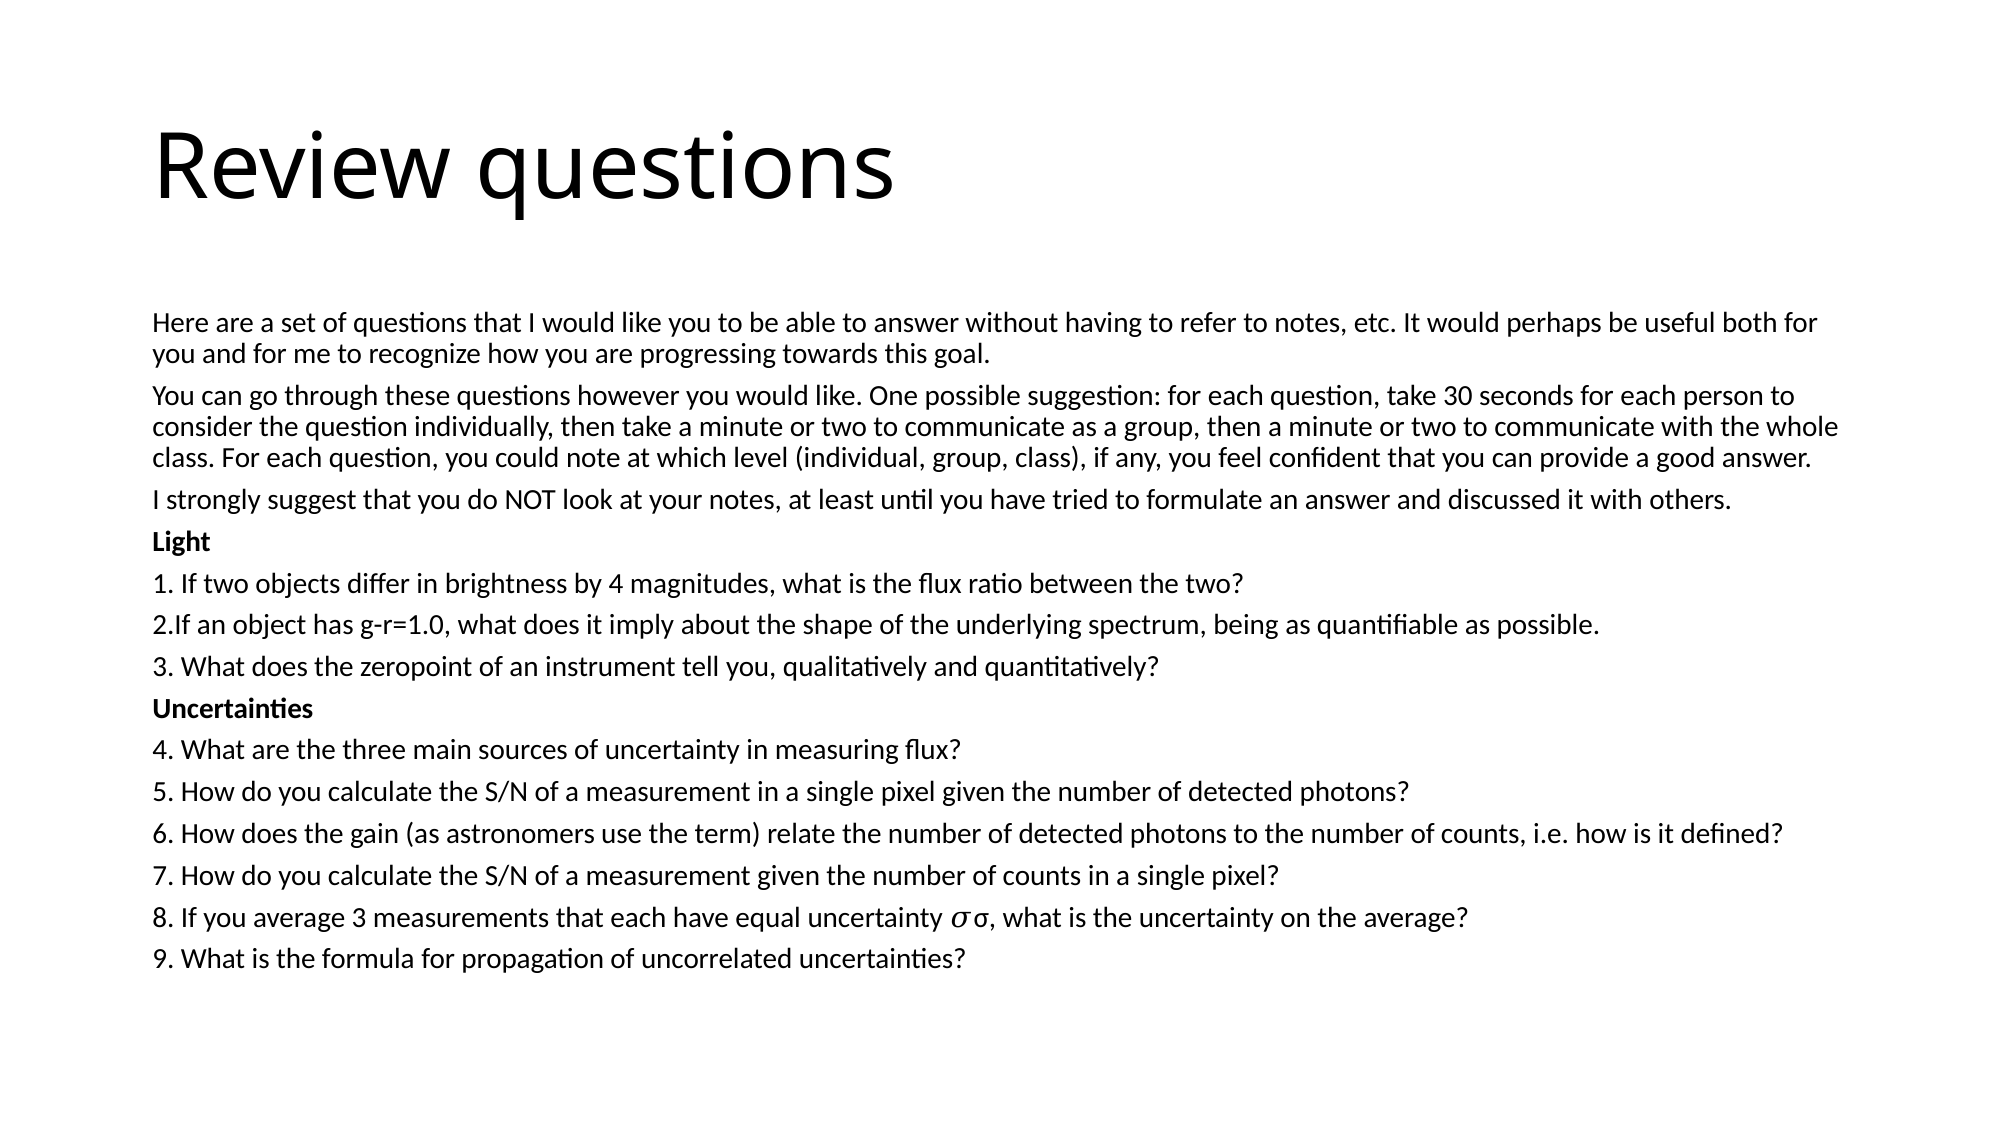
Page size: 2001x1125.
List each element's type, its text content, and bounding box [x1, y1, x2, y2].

title Review questions [137, 59, 1863, 278]
list Here are a set of questions that I would like you to be able to answer without having to refer to notes, etc. It would perhaps be useful both for you and for me to recognize how you are progressing towards this goal. You can go through these questions however you would like. One possible suggestion: for each question, take 30 seconds for each person to consider the question individually, then take a minute or two to communicate as a group, then a minute or two to communicate with the whole class. For each question, you could note at which level (individual, group, class), if any, you feel confident that you can provide a good answer. I strongly suggest that you do NOT look at your notes, at least until you have tried to formulate an answer and discussed it with others. Light 1. If two objects differ in brightness by 4 magnitudes, what is the flux ratio between the two? 2.If an object has g-r=1.0, what does it imply about the shape of the underlying spectrum, being as quantifiable as possible. 3. What does the zeropoint of an instrument tell you, qualitatively and quantitatively? Uncertainties 4. What are the three main sources of uncertainty in measuring flux? 5. How do you calculate the S/N of a measurement in a single pixel given the number of detected photons? 6. How does the gain (as astronomers use the term) relate the number of detected photons to the number of counts, i.e. how is it defined? 7. How do you calculate the S/N of a measurement given the number of counts in a single pixel? 8. If you average 3 measurements that each have equal uncertainty 𝜎σ, what is the uncertainty on the average? 9. What is the formula for propagation of uncorrelated uncertainties? [137, 299, 1863, 1014]
